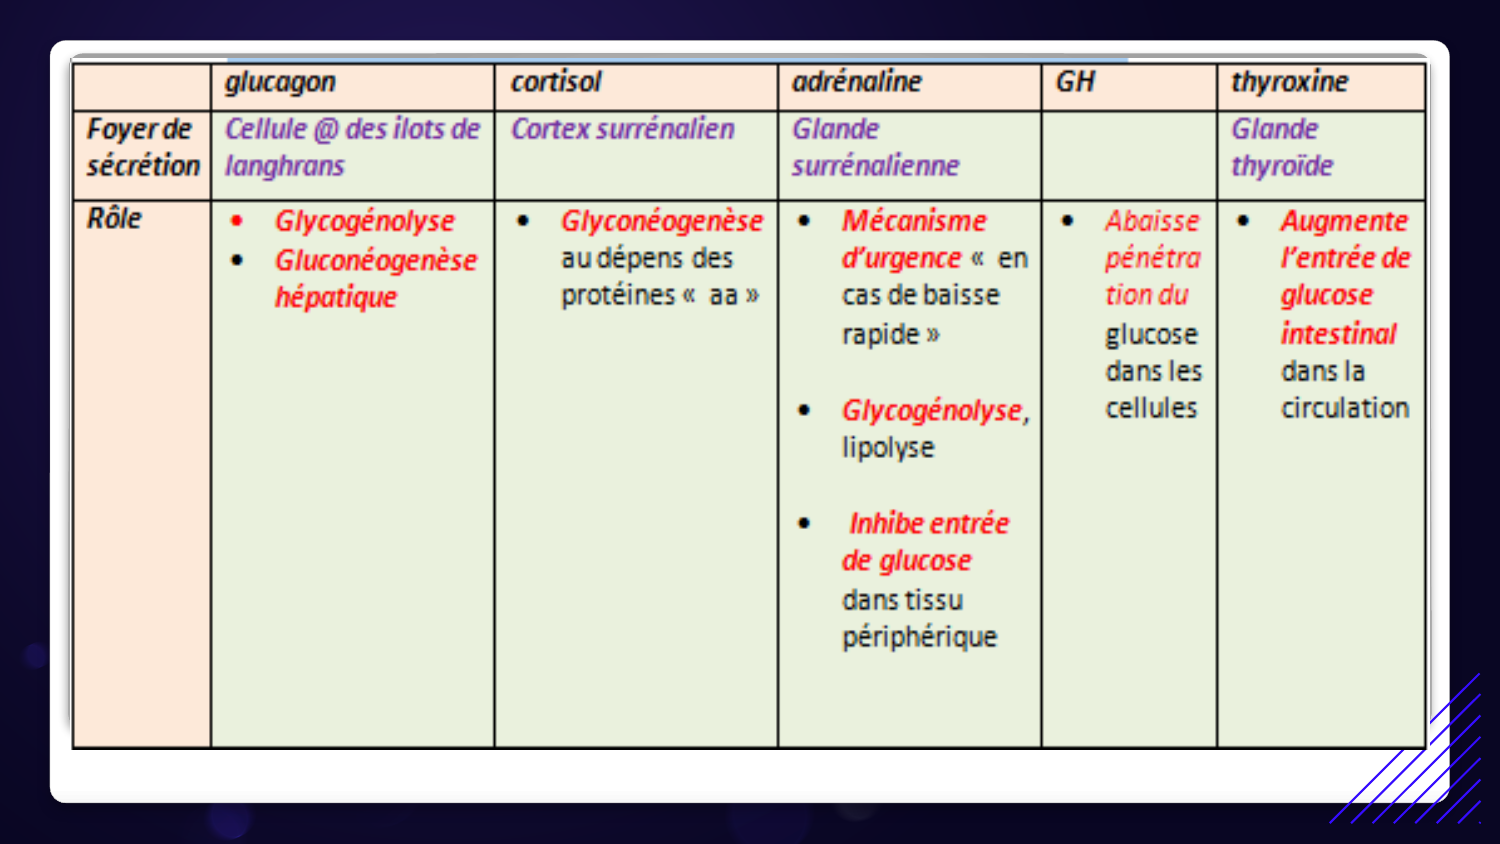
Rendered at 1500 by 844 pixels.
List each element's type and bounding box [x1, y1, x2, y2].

list [70, 58, 1430, 751]
text_box [1329, 673, 1481, 824]
picture [0, 0, 1500, 844]
